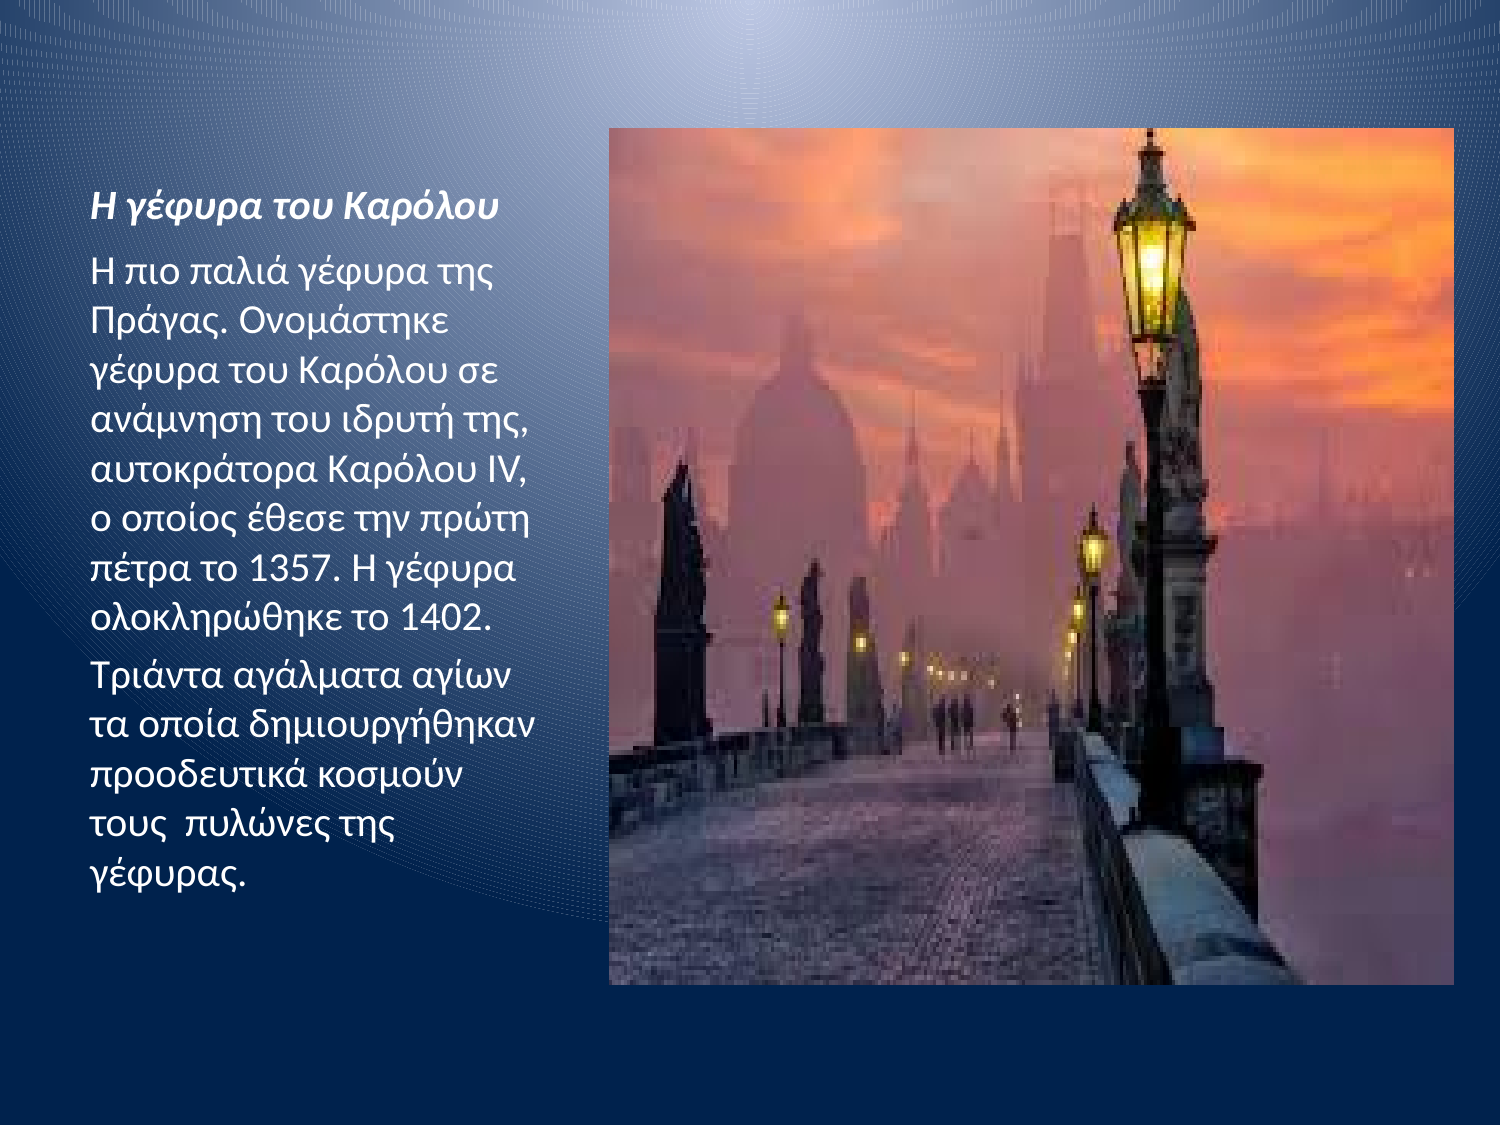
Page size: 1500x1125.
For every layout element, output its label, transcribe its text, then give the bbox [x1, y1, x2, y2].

list Η πιο παλιά γέφυρα της Πράγας. Ονομάστηκε γέφυρα του Καρόλου σε ανάμνηση του ιδρυτή της, αυτοκράτορα Καρόλου ΙV, ο οποίος έθεσε την πρώτη πέτρα το 1357. Η γέφυρα ολοκληρώθηκε το 1402. Τριάντα αγάλματα αγίων τα οποία δημιουργήθηκαν προοδευτικά κοσμούν τους πυλώνες της γέφυρας. [75, 235, 551, 1005]
title Η γέφυρα του Καρόλου [75, 44, 569, 236]
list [609, 128, 1454, 985]
